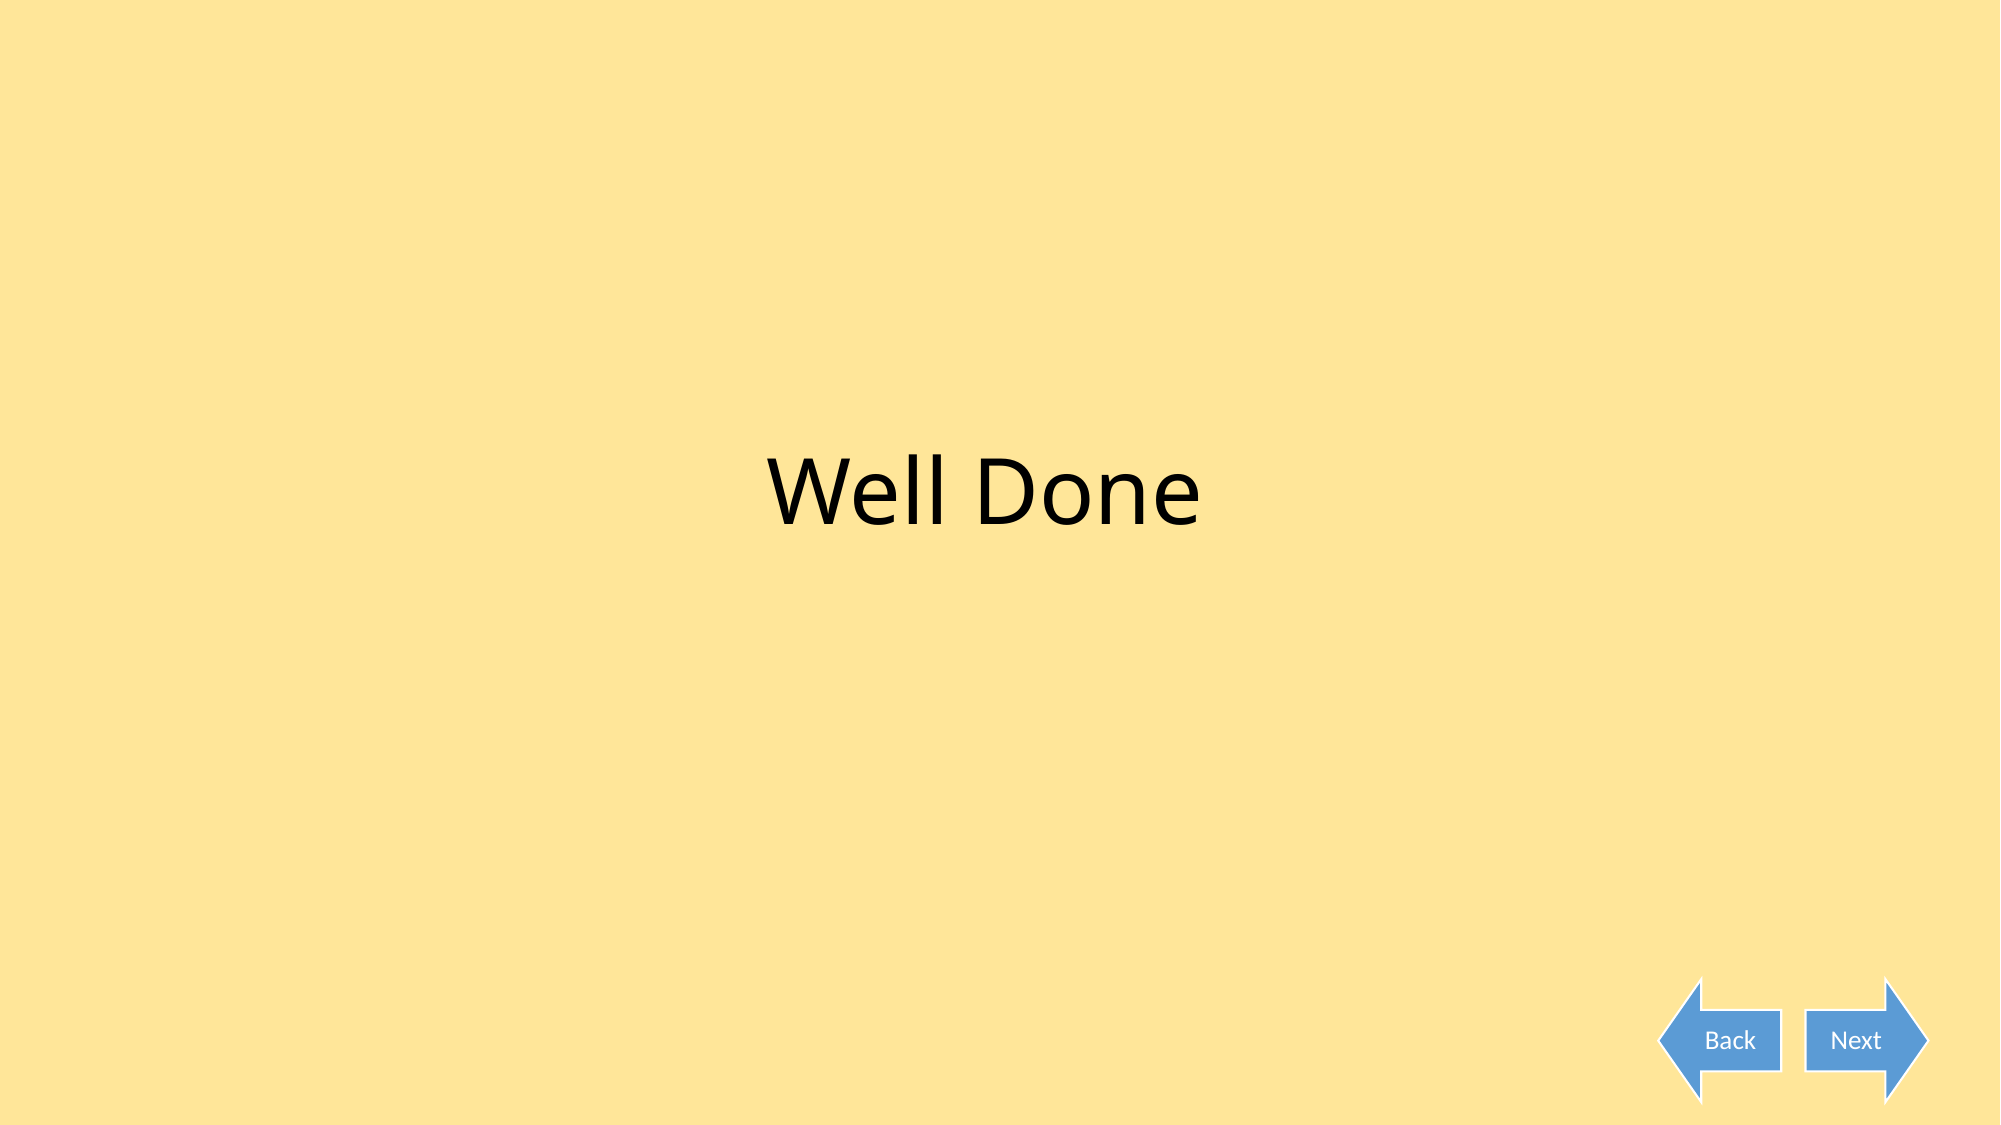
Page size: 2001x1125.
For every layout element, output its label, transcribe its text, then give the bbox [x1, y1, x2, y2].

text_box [1658, 978, 1929, 1103]
title Well Done [751, 385, 2000, 604]
